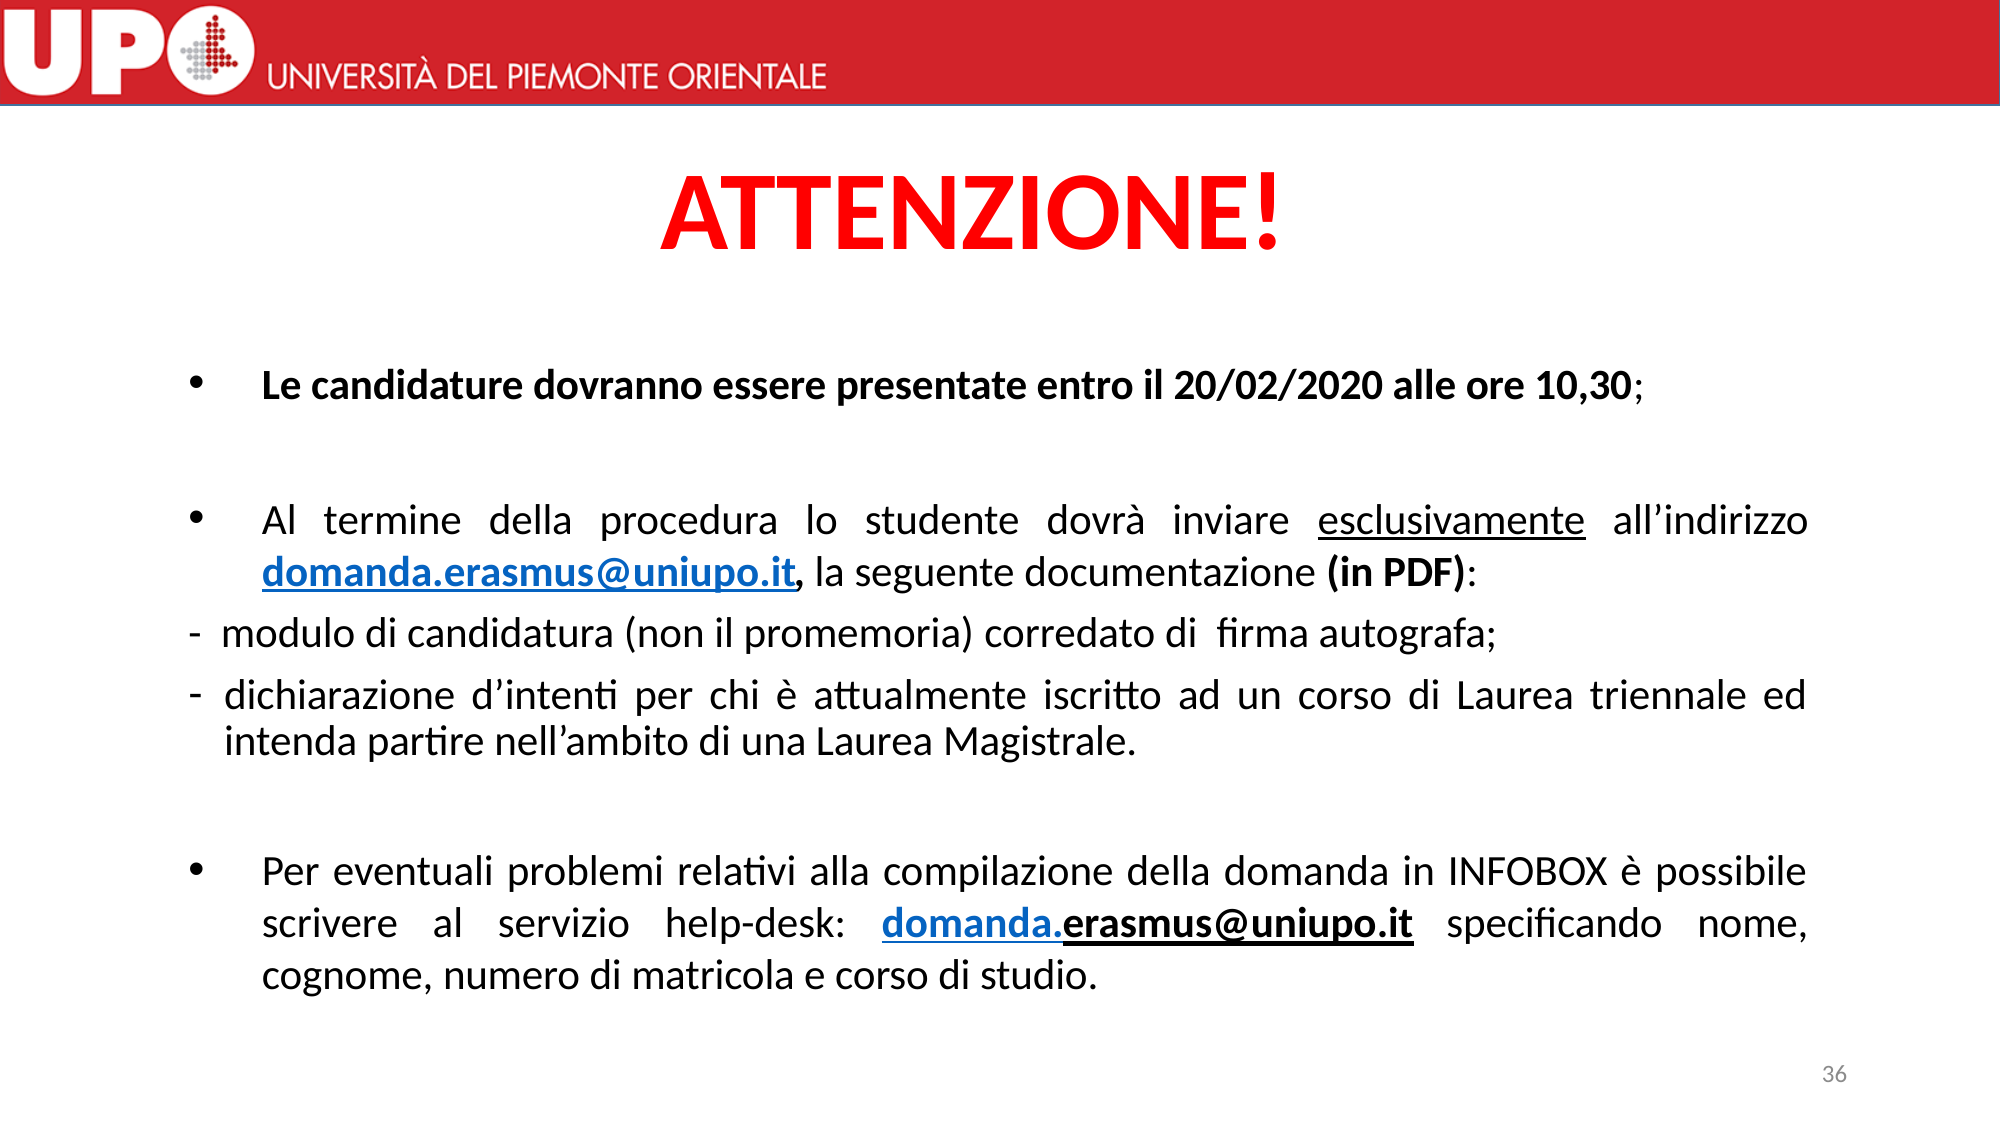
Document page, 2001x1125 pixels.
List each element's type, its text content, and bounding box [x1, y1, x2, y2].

picture [0, 0, 831, 104]
slide_number 36 [1412, 1042, 1863, 1103]
list Le candidature dovranno essere presentate entro il 20/02/2020 alle ore 10,30; Al termine della procedura lo studente dovrà inviare esclusivamente all’indirizzo domanda.erasmus@uniupo.it, la seguente documentazione (in PDF): - modulo di candidatura (non il promemoria) corredato di firma autografa; dichiarazione d’intenti per chi è attualmente iscritto ad un corso di Laurea triennale ed intenda partire nell’ambito di una Laurea Magistrale. Per eventuali problemi relativi alla compilazione della domanda in INFOBOX è possibile scrivere al servizio help-desk: domanda.erasmus@uniupo.it specificando nome, cognome, numero di matricola e corso di studio. [173, 146, 1863, 1013]
text_box [0, 0, 2000, 106]
text_box ATTENZIONE! [535, 129, 1413, 280]
